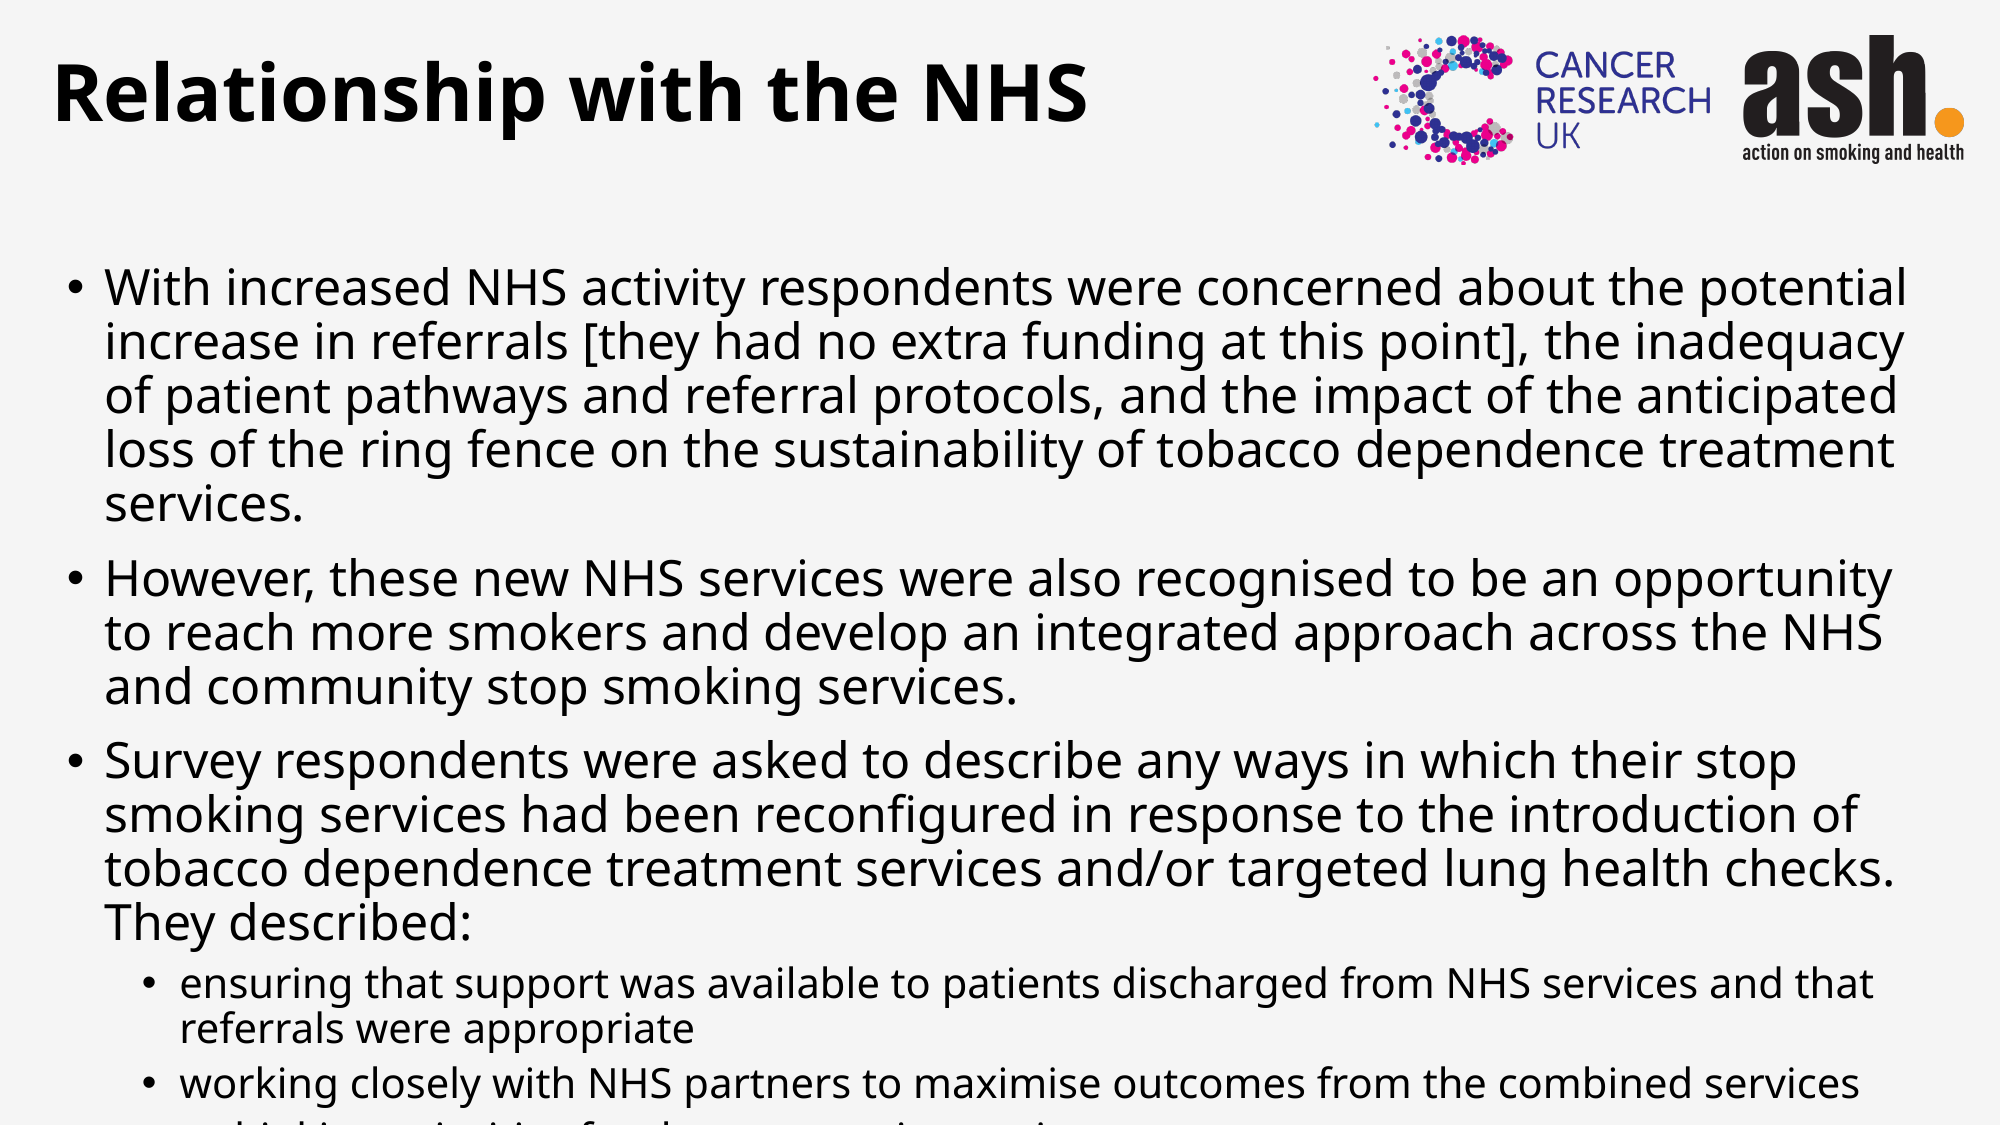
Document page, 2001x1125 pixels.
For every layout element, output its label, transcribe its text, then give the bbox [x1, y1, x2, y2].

list With increased NHS activity respondents were concerned about the potential increase in referrals [they had no extra funding at this point], the inadequacy of patient pathways and referral protocols, and the impact of the anticipated loss of the ring fence on the sustainability of tobacco dependence treatment services. However, these new NHS services were also recognised to be an opportunity to reach more smokers and develop an integrated approach across the NHS and community stop smoking services. Survey respondents were asked to describe any ways in which their stop smoking services had been reconfigured in response to the introduction of tobacco dependence treatment services and/or targeted lung health checks. They described: ensuring that support was available to patients discharged from NHS services and that referrals were appropriate working closely with NHS partners to maximise outcomes from the combined services rethinking priorities for the community service [51, 254, 1955, 1088]
title Relationship with the NHS [36, 0, 1358, 193]
picture [1743, 35, 1964, 164]
picture [1373, 35, 1710, 165]
